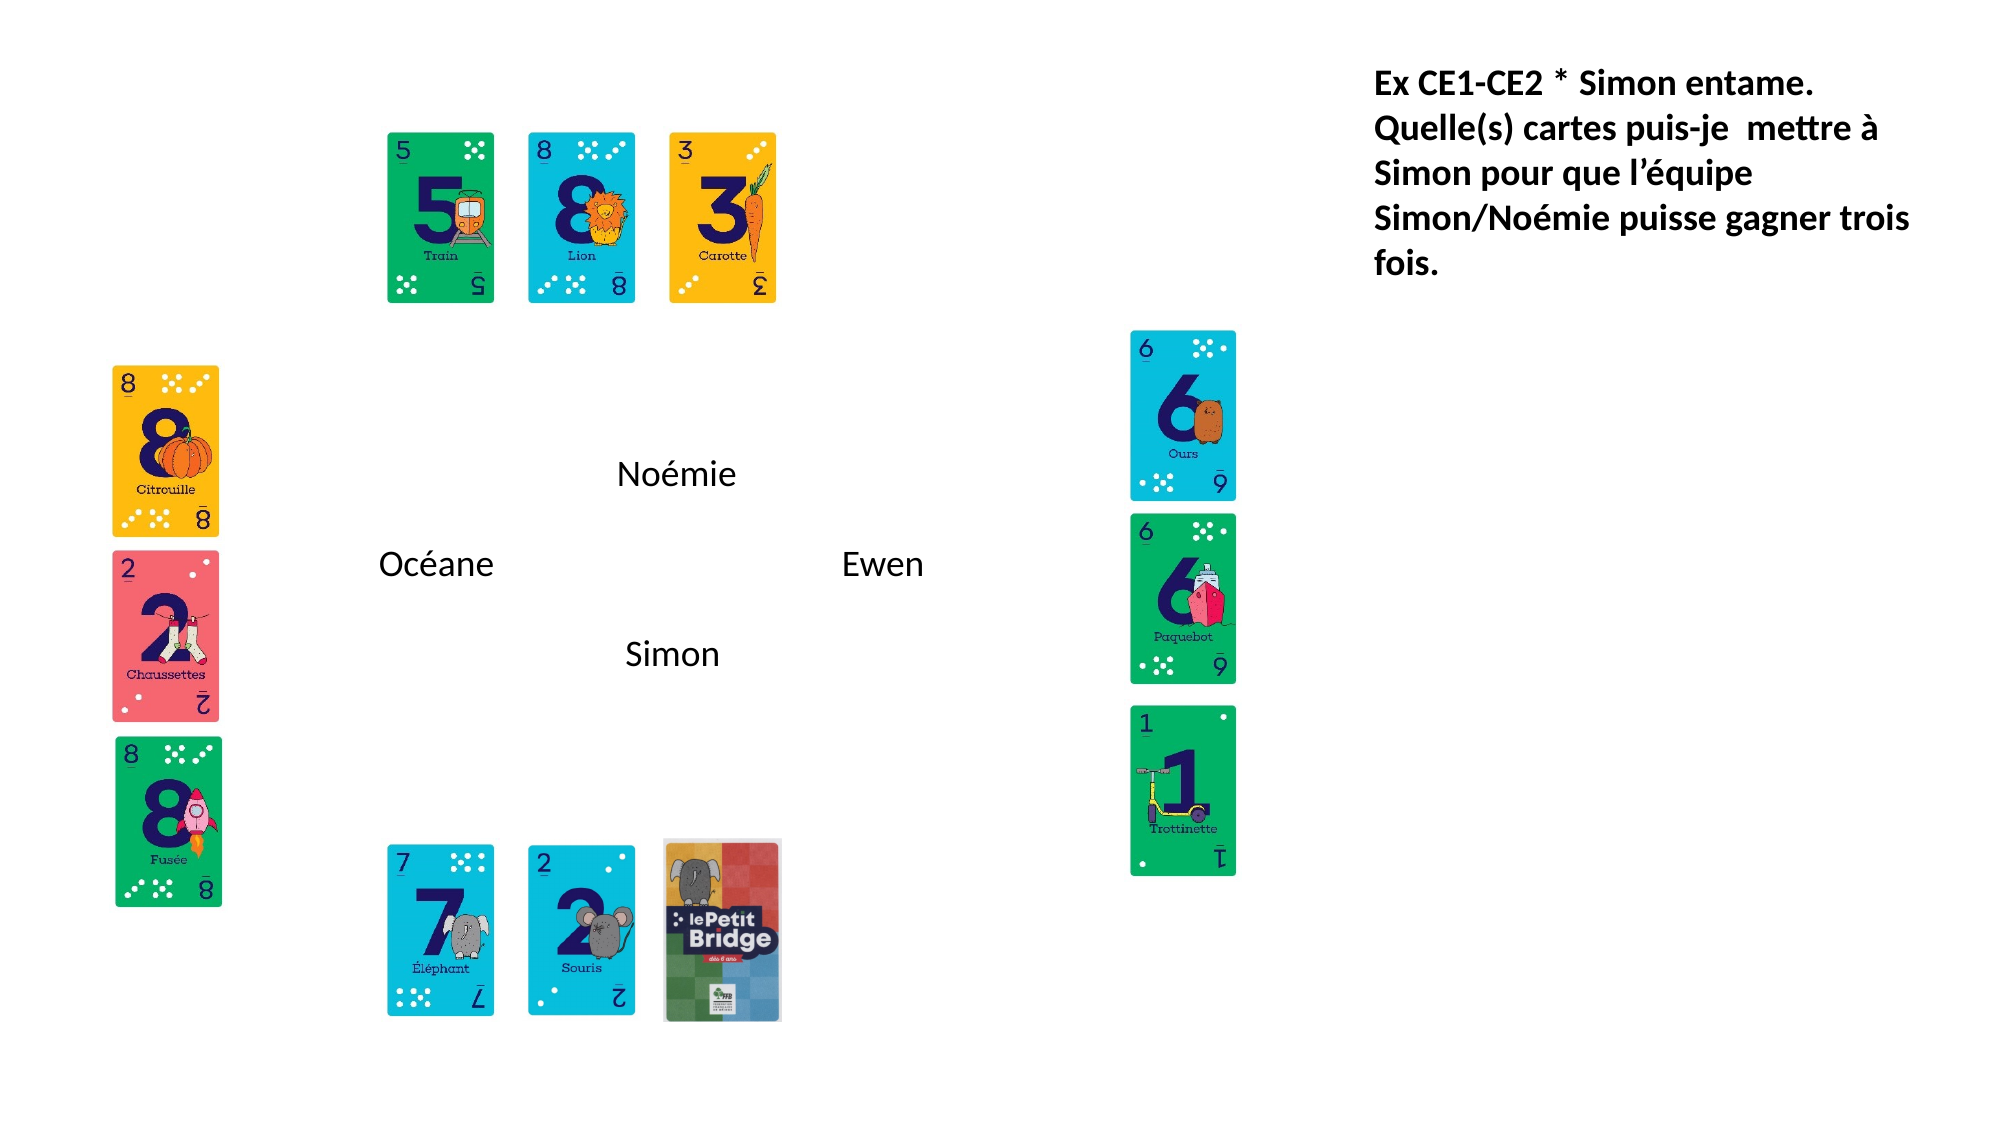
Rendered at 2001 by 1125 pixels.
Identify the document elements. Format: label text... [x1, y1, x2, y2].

picture [1124, 324, 1243, 690]
picture [522, 126, 641, 309]
text_box Noémie Océane Ewen Simon [364, 441, 1002, 682]
picture [381, 126, 500, 309]
picture [106, 359, 225, 543]
picture [106, 544, 225, 728]
text_box Ex CE1-CE2 * Simon entame. Quelle(s) cartes puis-je mettre à Simon pour que l’équipe Simon/Noémie puisse gagner trois fois. [1359, 50, 1945, 291]
picture [381, 838, 500, 1022]
picture [1124, 699, 1243, 882]
picture [522, 839, 641, 1022]
picture [109, 730, 228, 913]
picture [663, 126, 782, 309]
picture [663, 838, 782, 1022]
